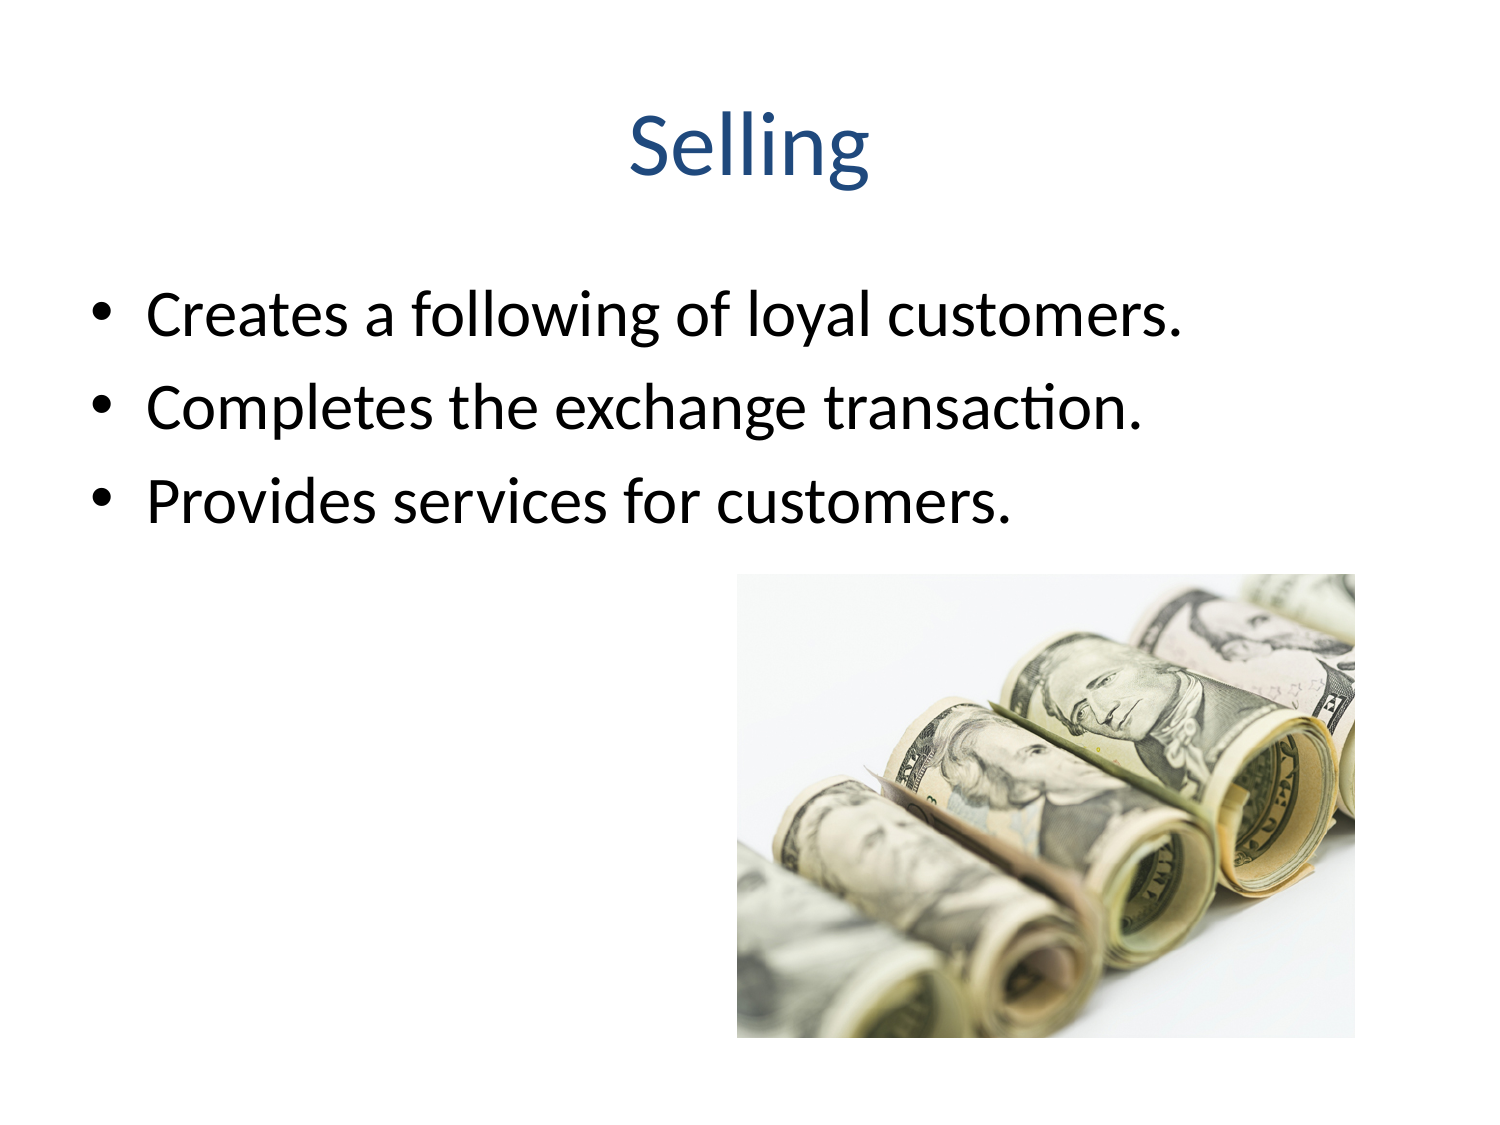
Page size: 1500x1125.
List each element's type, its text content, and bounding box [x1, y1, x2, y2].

title Selling [74, 44, 1426, 233]
picture [737, 574, 1355, 1038]
list Creates a following of loyal customers. Completes the exchange transaction. Provides services for customers. [74, 262, 1426, 1006]
